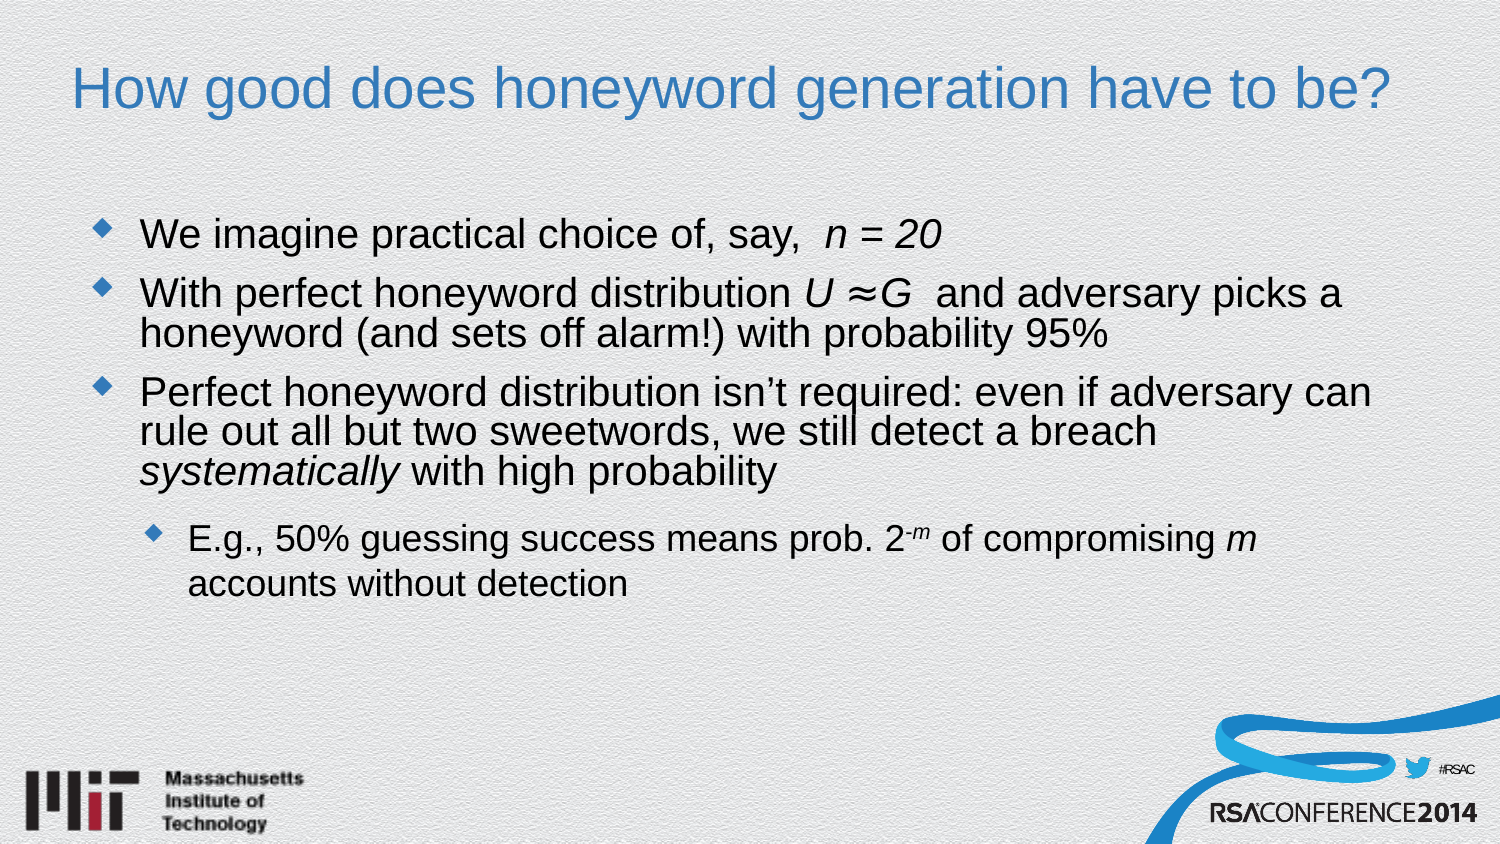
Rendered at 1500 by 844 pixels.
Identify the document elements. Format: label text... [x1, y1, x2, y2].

title How good does honeyword generation have to be? [56, 18, 1441, 159]
list We imagine practical choice of, say, n = 20 With perfect honeyword distribution U ≈G and adversary picks a honeyword (and sets off alarm!) with probability 95% Perfect honeyword distribution isn’t required: even if adversary can rule out all but two sweetwords, we still detect a breach systematically with high probability E.g., 50% guessing success means prob. 2-m of compromising m accounts without detection [75, 196, 1425, 716]
picture [0, 0, 1500, 844]
